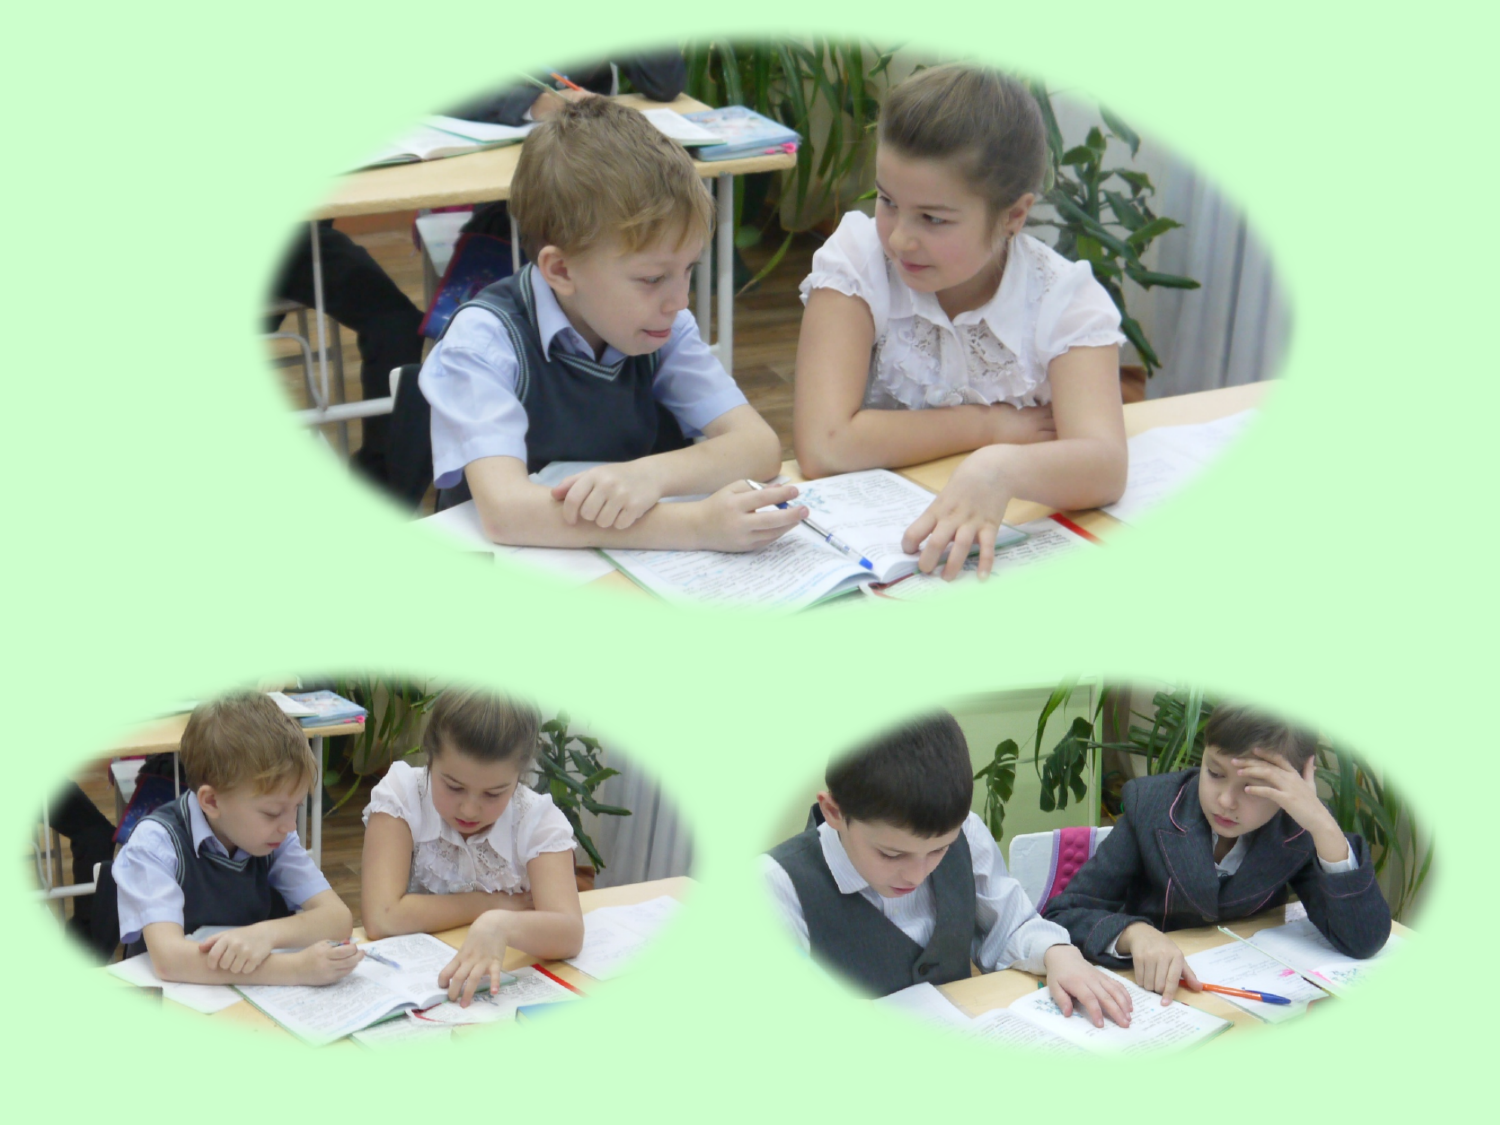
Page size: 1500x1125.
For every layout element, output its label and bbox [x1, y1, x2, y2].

picture [245, 23, 1309, 622]
picture [743, 667, 1454, 1068]
picture [11, 660, 715, 1057]
